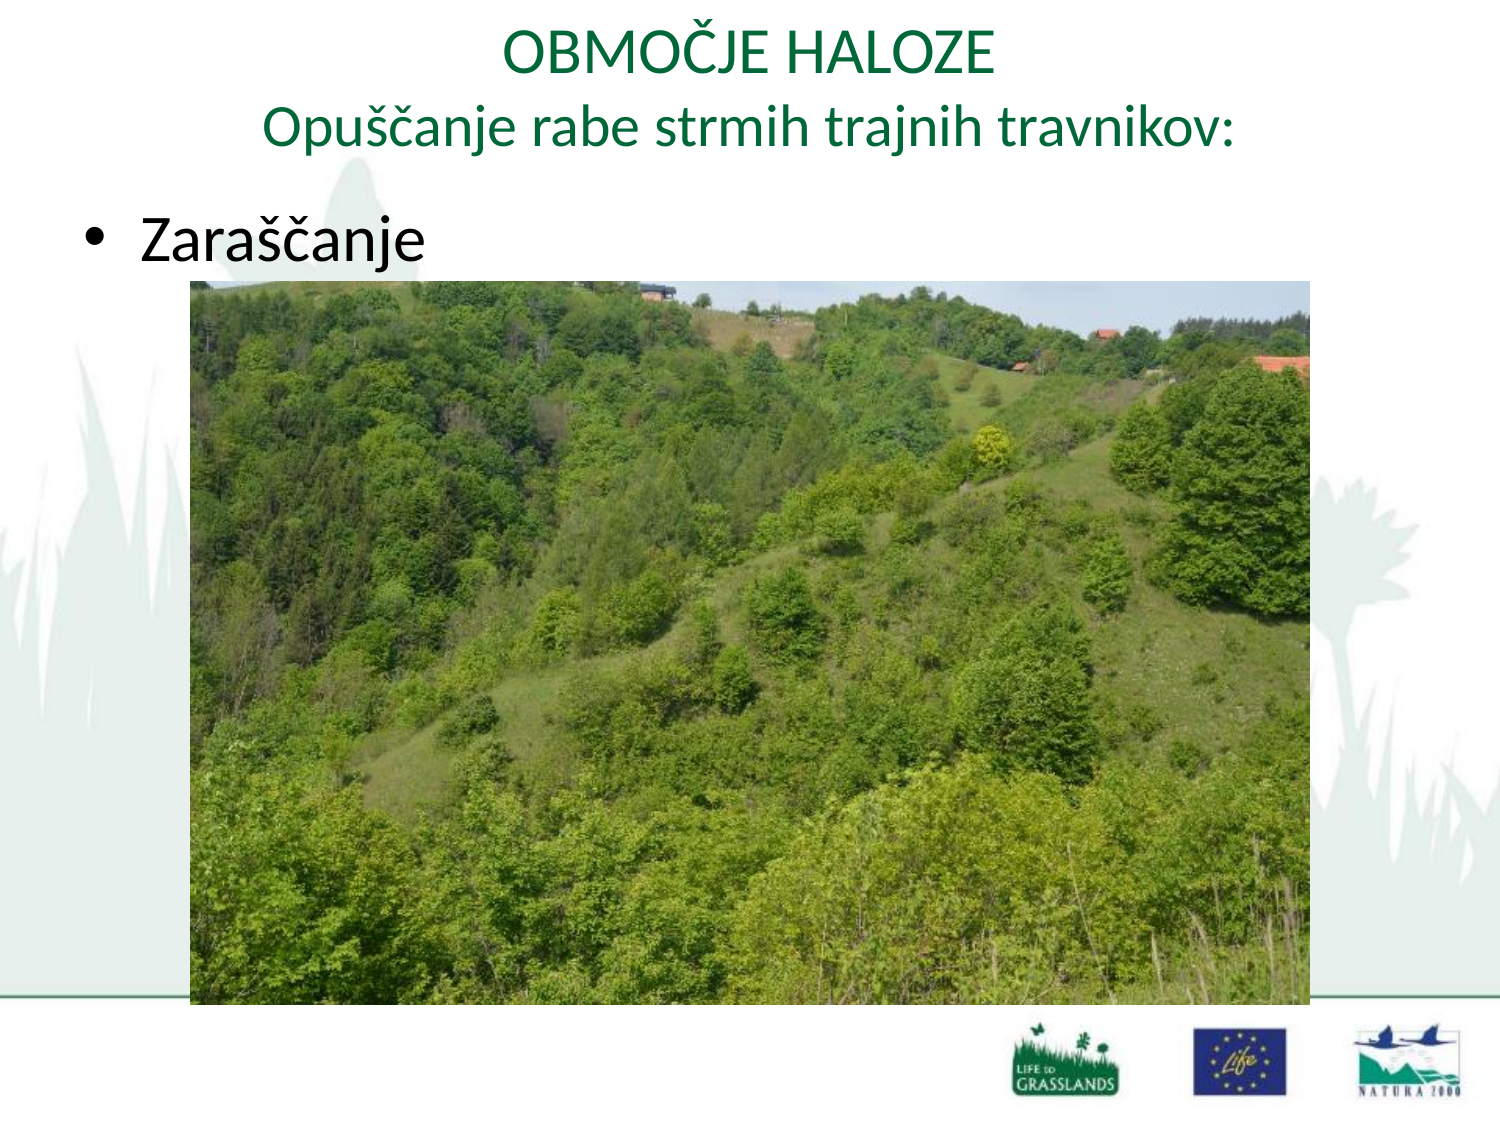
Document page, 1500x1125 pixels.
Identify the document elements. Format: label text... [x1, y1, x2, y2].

list Zaraščanje [68, 187, 1425, 1005]
picture [0, 0, 1500, 1125]
title OBMOČJE HALOZE Opuščanje rabe strmih trajnih travnikov: [17, 0, 1483, 167]
